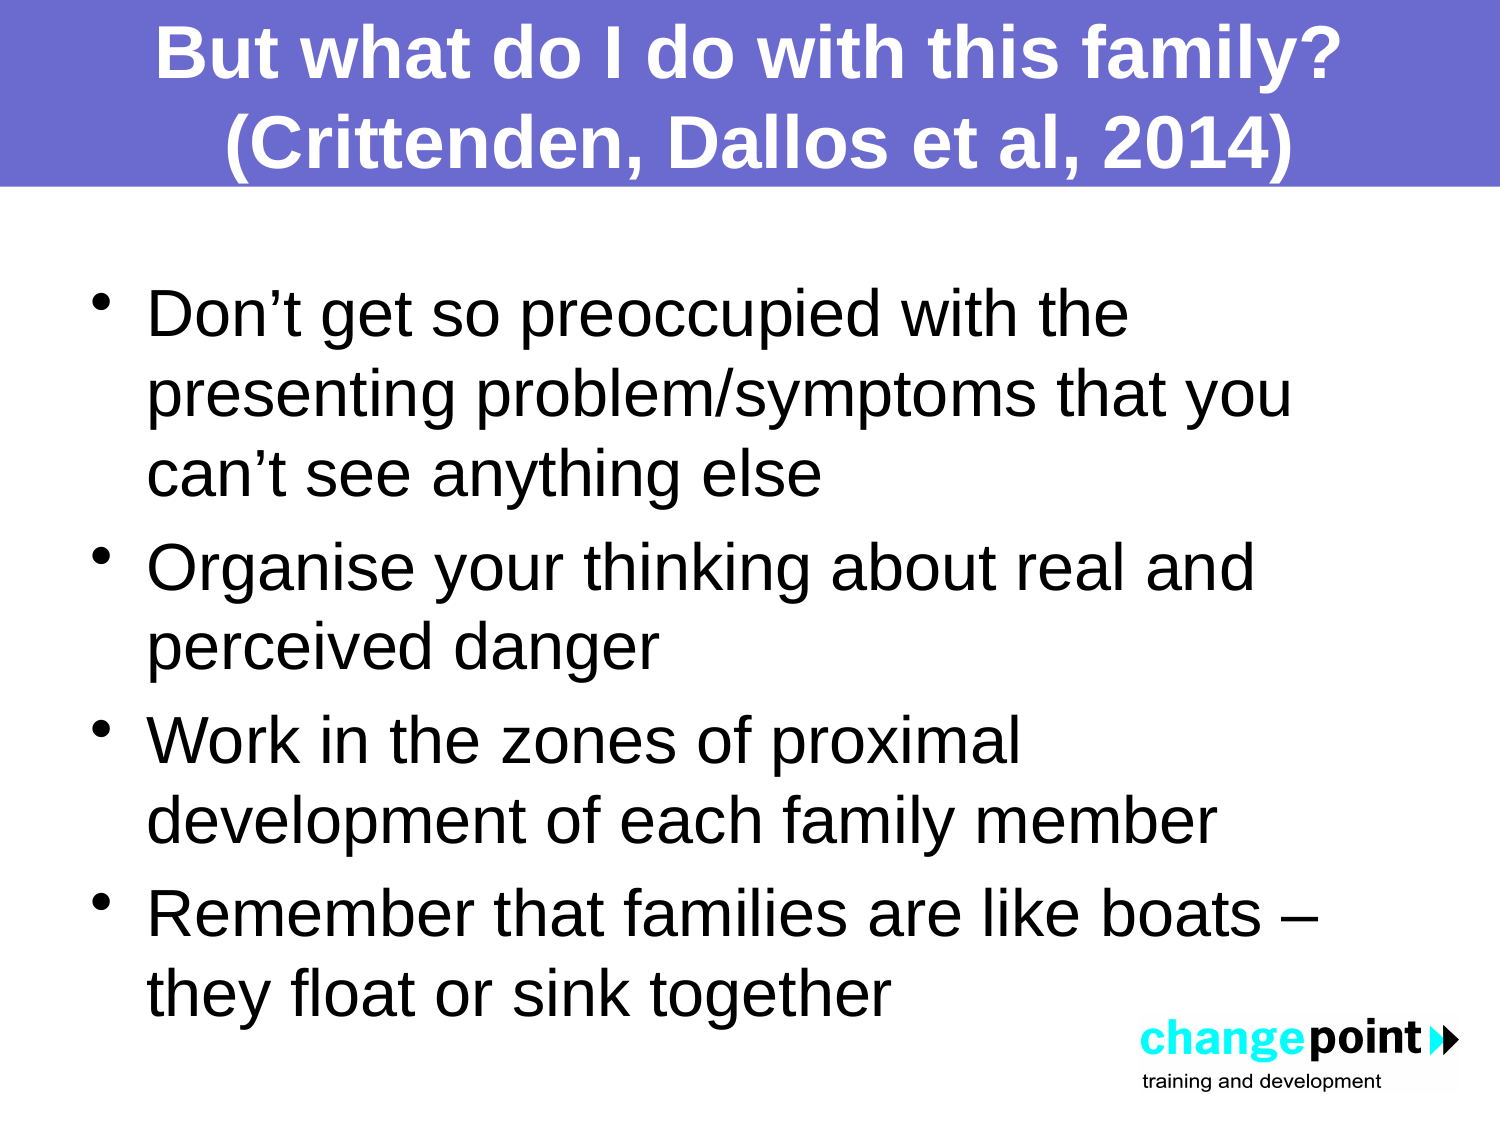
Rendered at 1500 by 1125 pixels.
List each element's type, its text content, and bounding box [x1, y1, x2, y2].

title But what do I do with this family? (Crittenden, Dallos et al, 2014) [0, 0, 1500, 187]
list Don’t get so preoccupied with the presenting problem/symptoms that you can’t see anything else Organise your thinking about real and perceived danger Work in the zones of proximal development of each family member Remember that families are like boats – they float or sink together [74, 262, 1426, 1006]
picture [1139, 1013, 1459, 1094]
